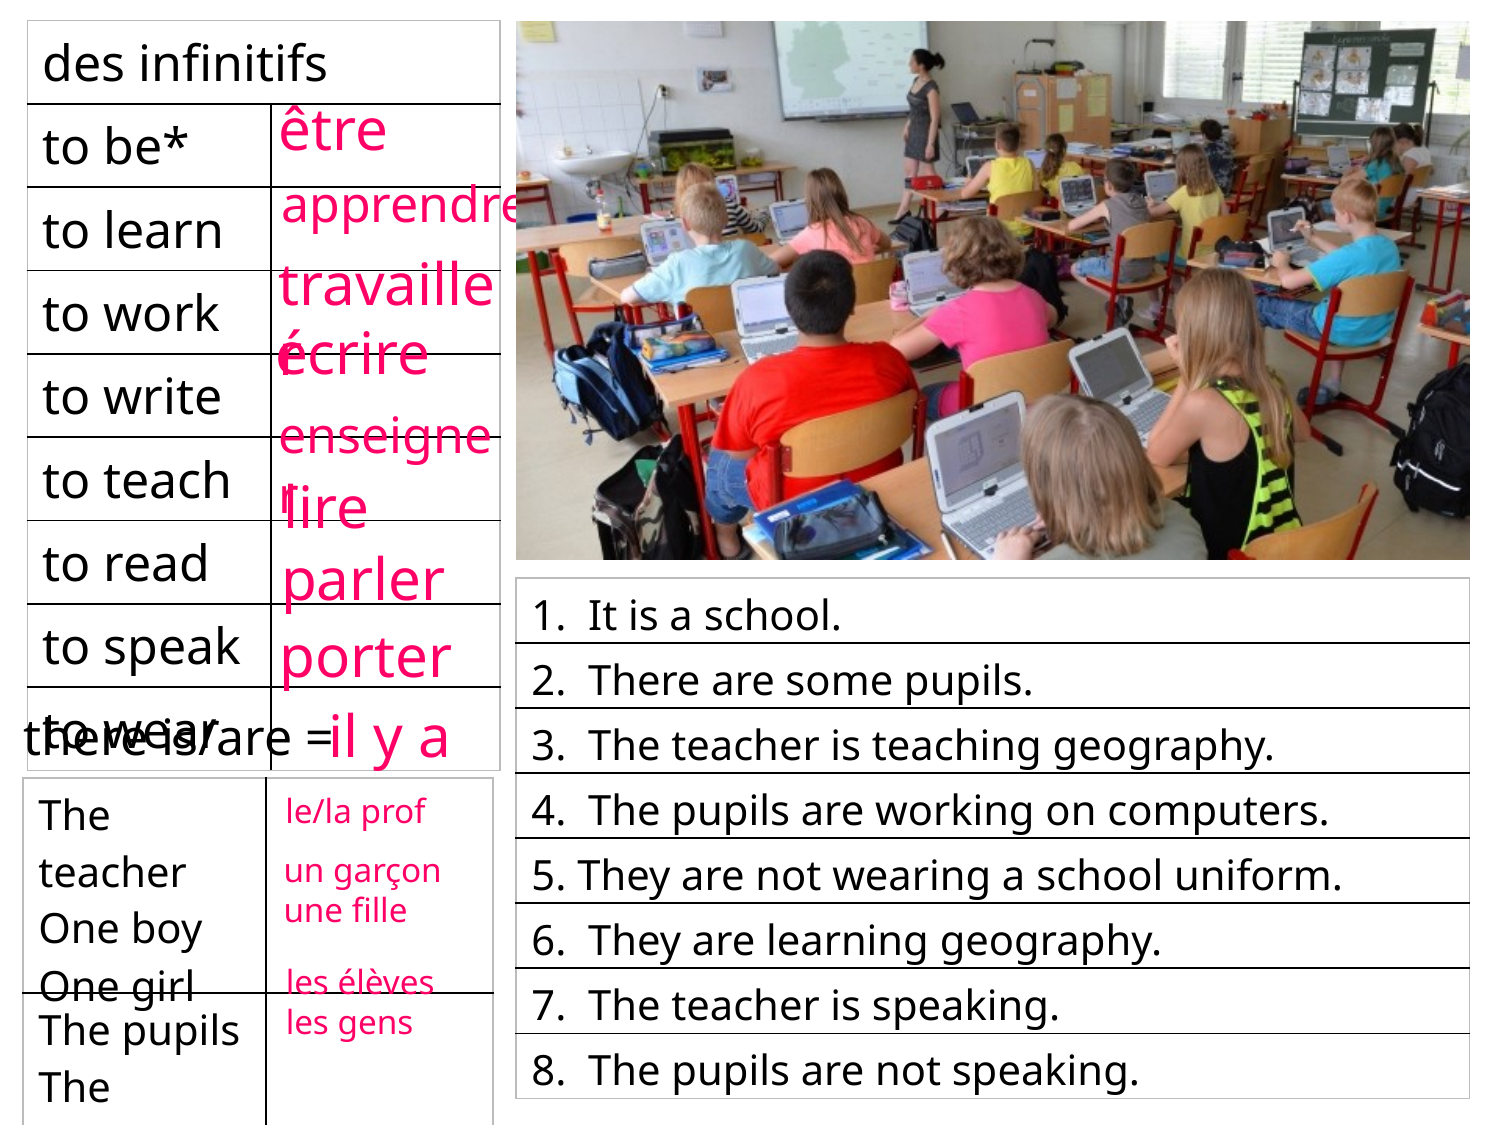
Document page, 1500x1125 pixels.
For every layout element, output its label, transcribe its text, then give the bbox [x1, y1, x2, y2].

text_box travailler [263, 239, 516, 395]
picture [516, 21, 1470, 560]
table_cell 5. They are not wearing a school uniform. [517, 839, 1469, 902]
text_box écrire [260, 308, 514, 394]
text_box porter [265, 611, 502, 697]
table_header [267, 779, 492, 992]
table_cell to read [28, 521, 268, 603]
text_box parler [266, 534, 503, 620]
text_box le/la prof [270, 783, 507, 838]
text_box il y a [313, 691, 515, 777]
table_cell 8. The pupils are not speaking. [517, 1034, 1469, 1098]
table_cell 2. There are some pupils. [517, 644, 1469, 707]
table_cell to speak [28, 605, 266, 686]
text_box lire [268, 462, 506, 548]
text_box there is/are = [8, 697, 313, 773]
table_cell to learn [28, 188, 266, 270]
text_box enseigner [263, 395, 516, 531]
table_header The teacher One boy One girl [24, 779, 265, 992]
table_cell to wear [28, 688, 265, 697]
table_cell 4. The pupils are working on computers. [517, 774, 1469, 837]
table_cell 6. They are learning geography. [517, 904, 1469, 967]
table_cell The pupils The people [24, 994, 265, 1125]
table_cell to be* [28, 105, 266, 186]
table_cell 7. The teacher is speaking. [517, 969, 1469, 1033]
table_cell 3. The teacher is teaching geography. [517, 709, 1469, 772]
text_box être [263, 84, 500, 170]
table_header 1. It is a school. [517, 579, 1469, 642]
table_header des infinitifs [28, 21, 499, 103]
table_cell to work [28, 271, 263, 353]
text_box un garçon une fille [268, 841, 506, 937]
text_box apprendre [266, 165, 516, 239]
table_cell [267, 994, 492, 1125]
text_box les élèves les gens [271, 953, 478, 1049]
table_cell to teach [28, 438, 263, 520]
table_cell to write [28, 355, 263, 436]
